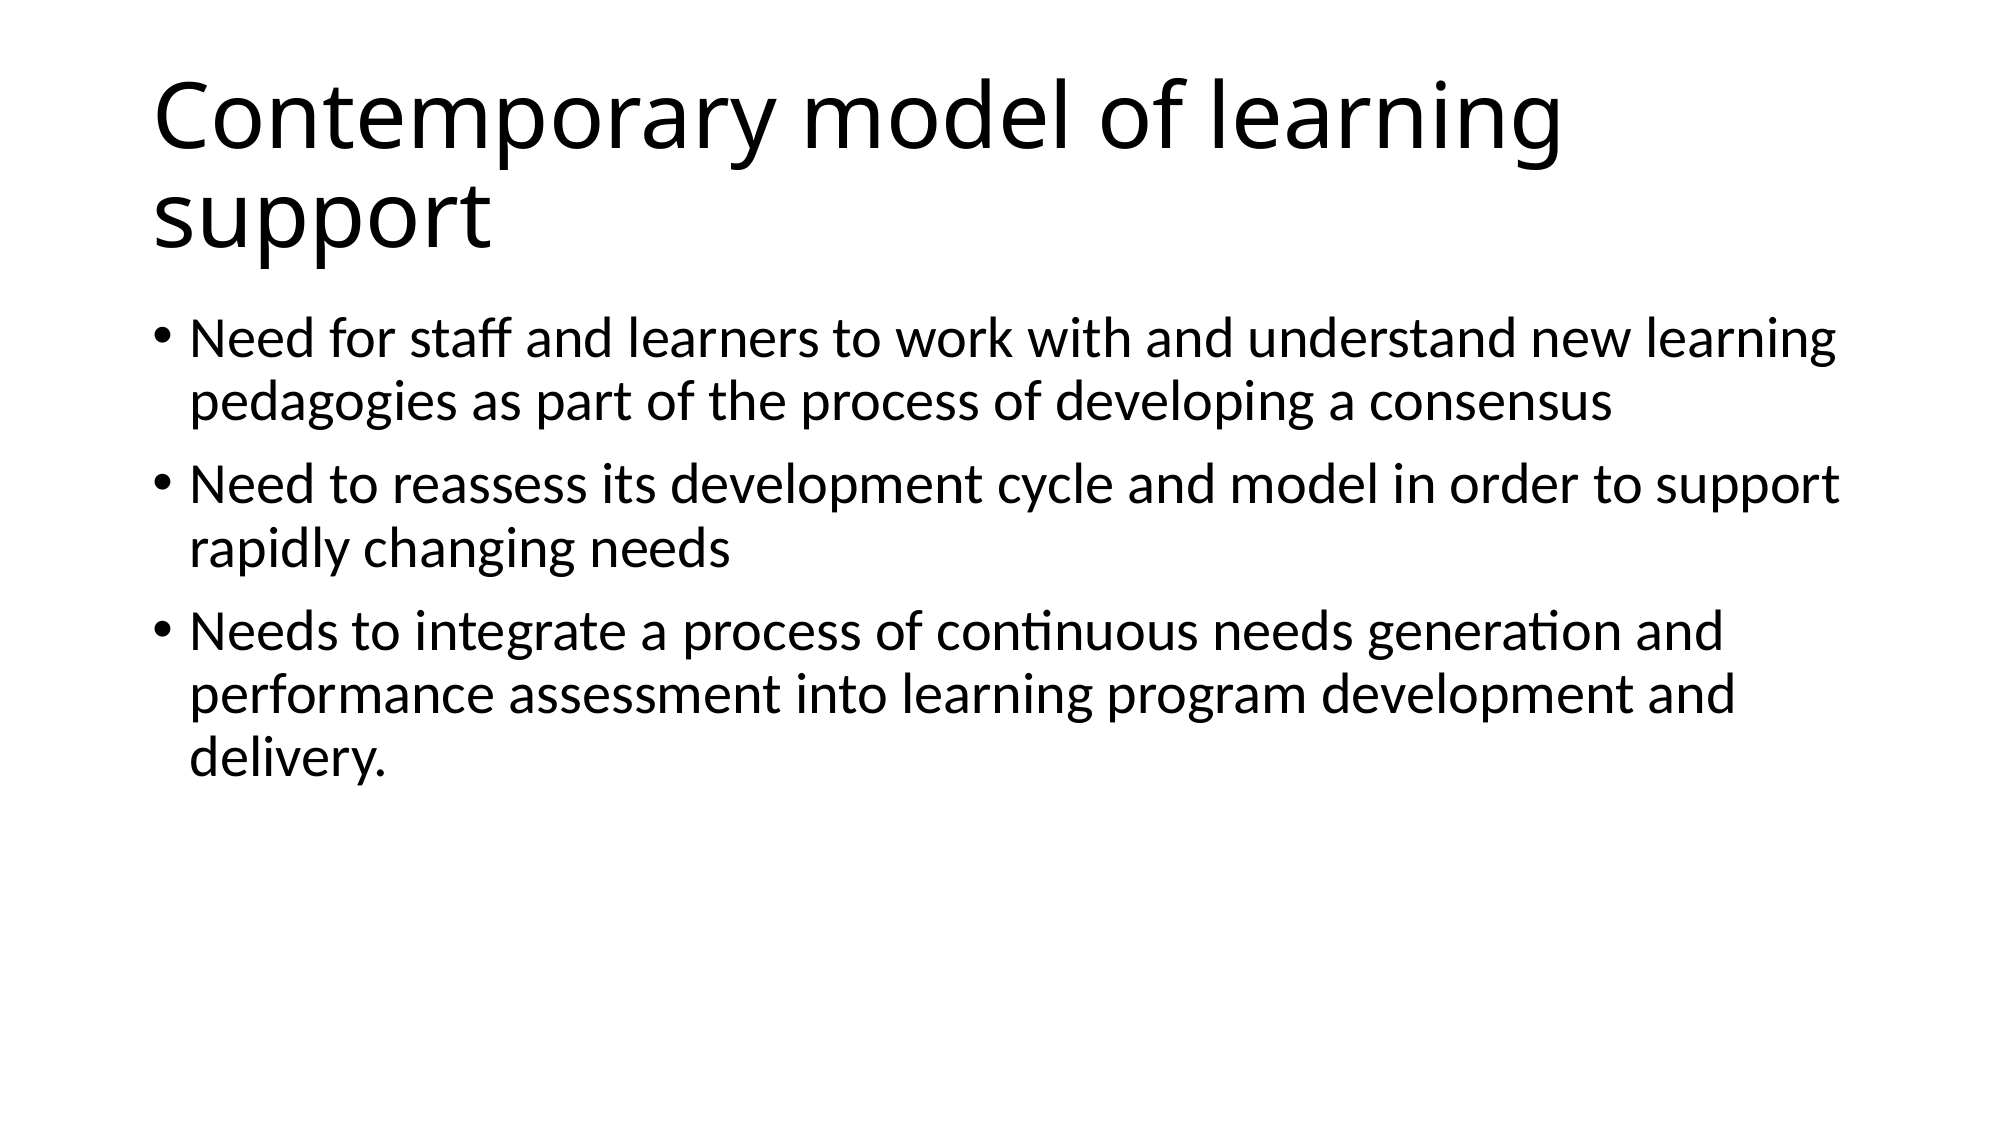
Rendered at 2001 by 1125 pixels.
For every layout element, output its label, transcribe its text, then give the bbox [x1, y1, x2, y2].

list Need for staff and learners to work with and understand new learning pedagogies as part of the process of developing a consensus Need to reassess its development cycle and model in order to support rapidly changing needs Needs to integrate a process of continuous needs generation and performance assessment into learning program development and delivery. [137, 299, 1863, 1014]
title Contemporary model of learning support [137, 59, 1863, 278]
